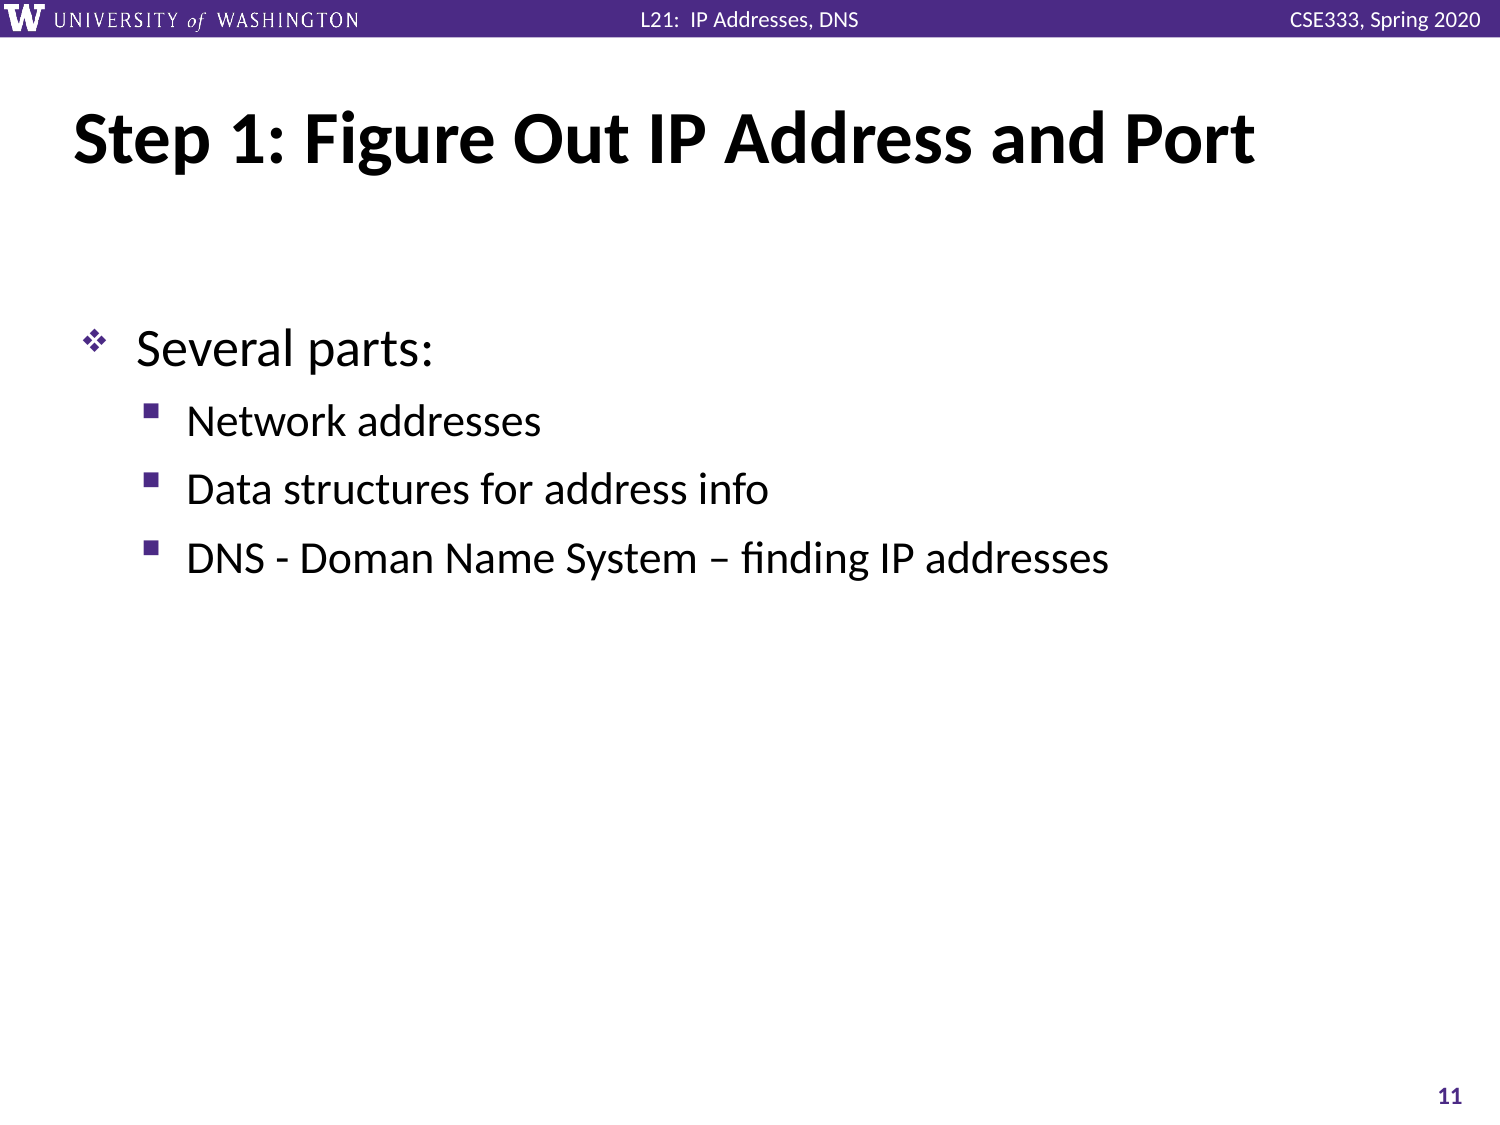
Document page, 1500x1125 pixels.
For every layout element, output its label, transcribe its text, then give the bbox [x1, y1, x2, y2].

title Step 1: Figure Out IP Address and Port [58, 71, 1438, 197]
list Several parts: Network addresses Data structures for address info DNS - Doman Name System – finding IP addresses [64, 223, 1438, 1040]
slide_number 11 [1400, 1065, 1500, 1125]
picture [4, 4, 358, 32]
